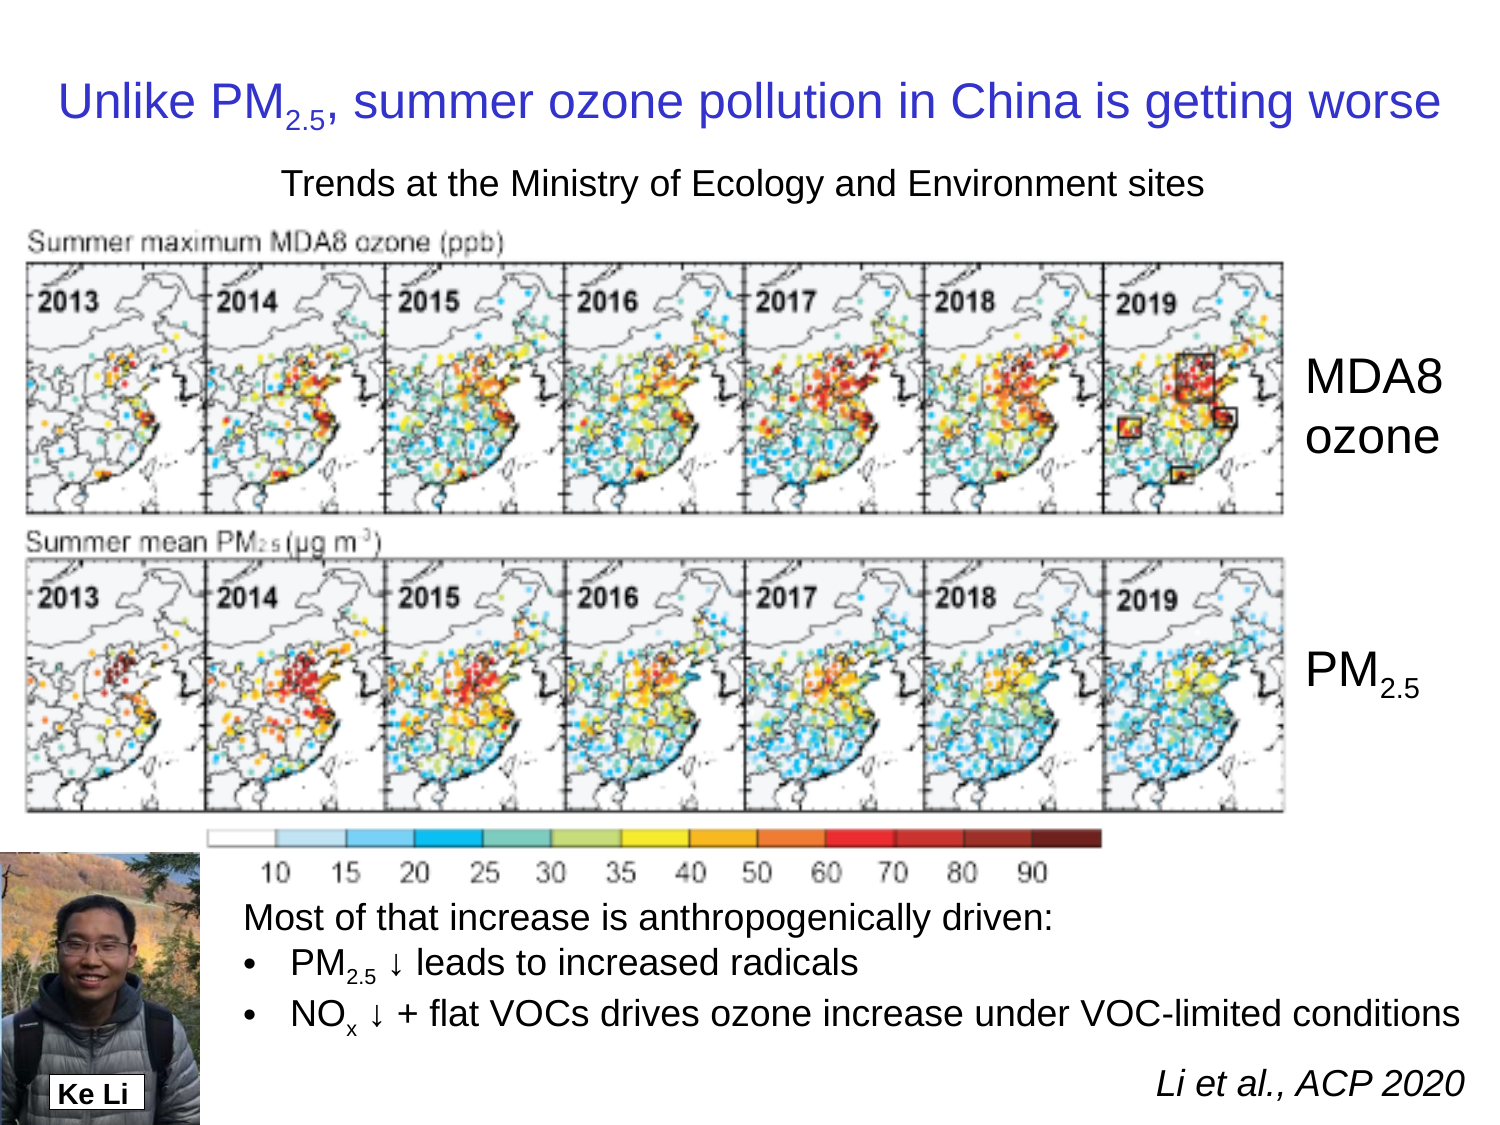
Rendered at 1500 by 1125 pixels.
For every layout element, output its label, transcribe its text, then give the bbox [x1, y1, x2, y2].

title Unlike PM2.5, summer ozone pollution in China is getting worse [18, 8, 1482, 197]
text_box MDA8 ozone [1393, 335, 1500, 471]
text_box Li et al., ACP 2020 [1141, 1051, 1500, 1112]
text_box PM2.5 [1391, 628, 1500, 712]
text_box Most of that increase is anthropogenically driven: PM2.5 ↓ leads to increased radicals NOx ↓ + flat VOCs drives ozone increase under VOC-limited conditions [228, 885, 1482, 1048]
picture [0, 209, 1388, 1125]
text_box Trends at the Ministry of Ecology and Environment sites [265, 151, 1221, 207]
